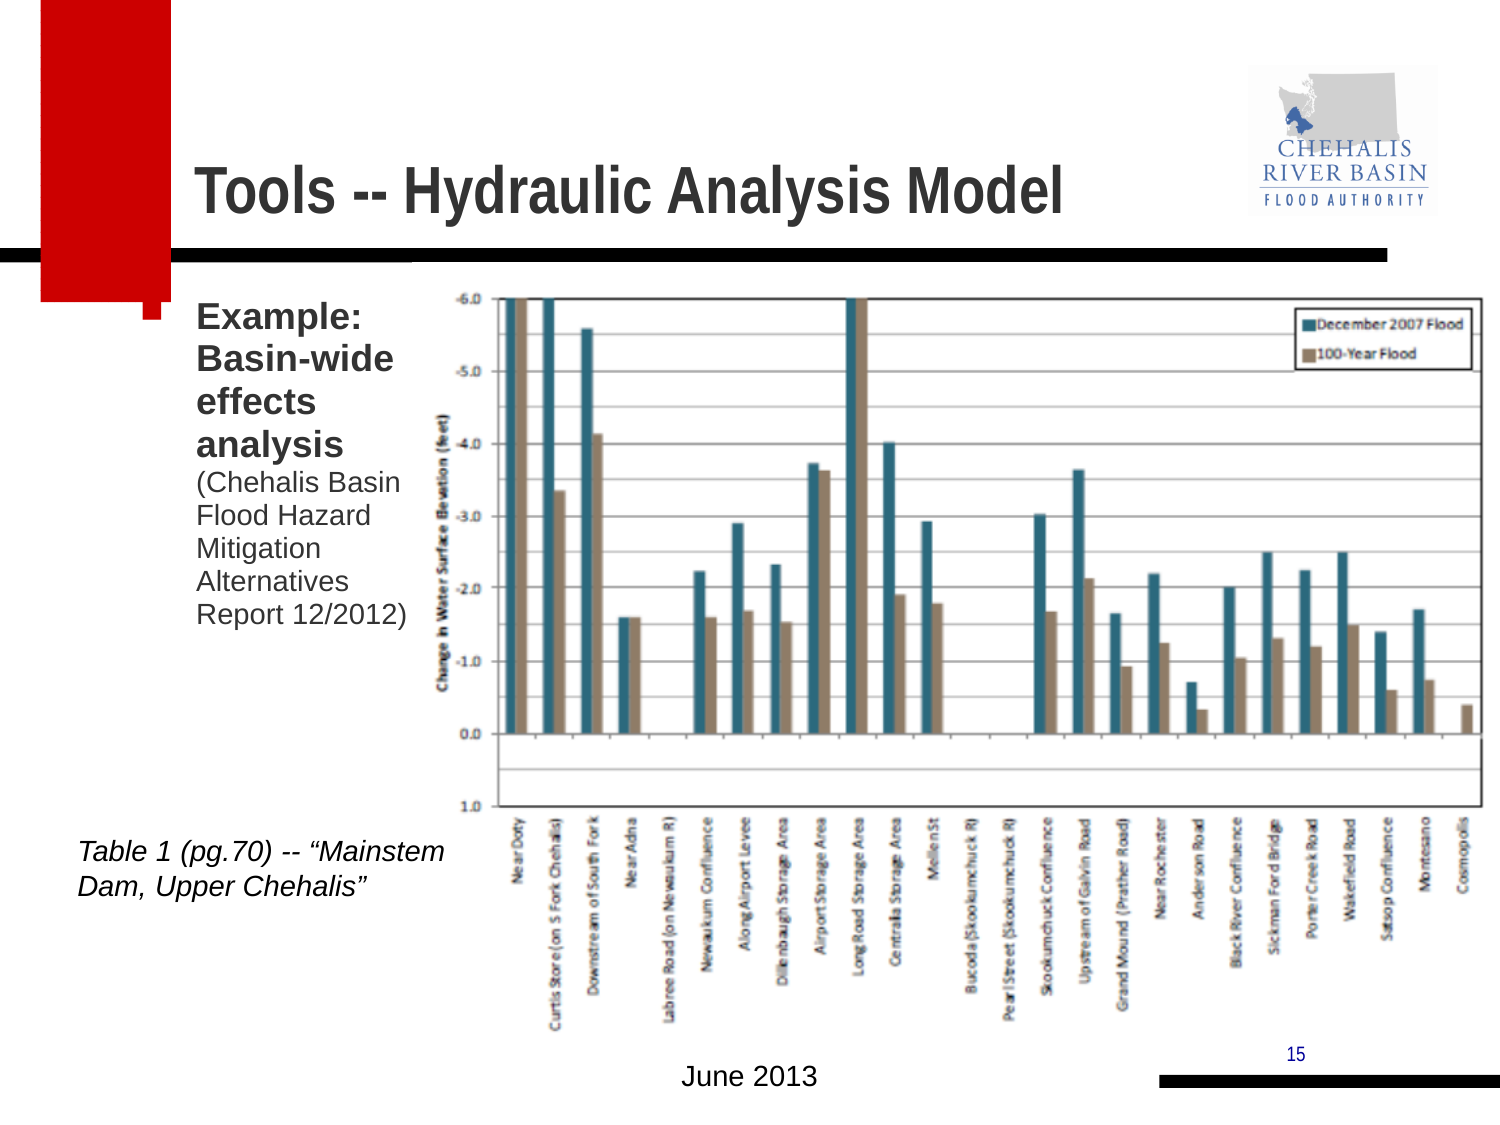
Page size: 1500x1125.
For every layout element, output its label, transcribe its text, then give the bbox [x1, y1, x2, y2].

list Example: Basin-wide effects analysis (Chehalis Basin Flood Hazard Mitigation Alternatives Report 12/2012) [125, 287, 407, 787]
picture [412, 262, 1497, 1043]
footer June 2013 [512, 1052, 988, 1101]
text_box Table 1 (pg.70) -- “Mainstem Dam, Upper Chehalis” [62, 824, 407, 910]
title Tools -- Hydraulic Analysis Model [179, 46, 1455, 235]
picture [1247, 65, 1438, 217]
